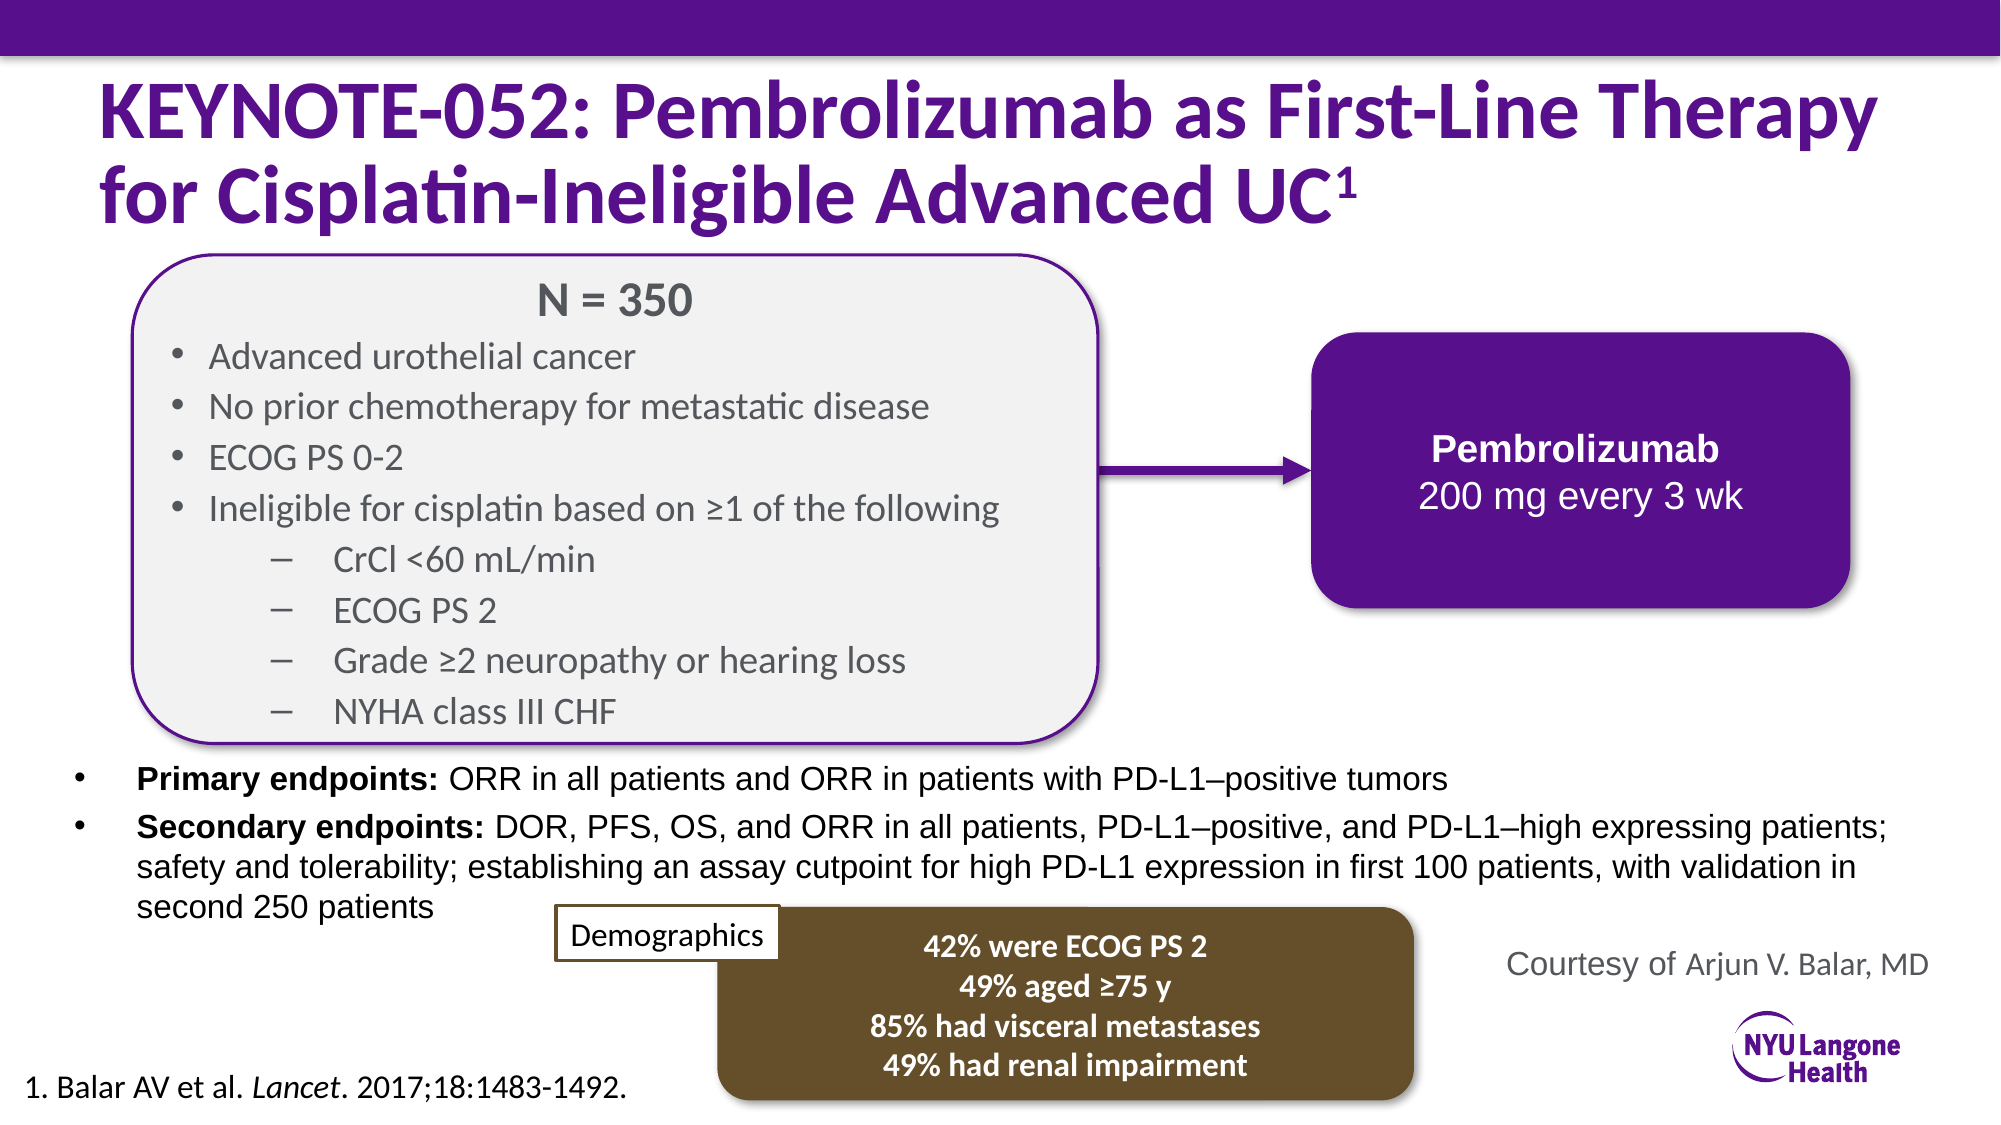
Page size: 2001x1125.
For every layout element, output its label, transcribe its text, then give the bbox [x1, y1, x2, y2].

text_box Demographics [555, 905, 780, 961]
text_box N = 350 Advanced urothelial cancer No prior chemotherapy for metastatic disease ECOG PS 0-2 Ineligible for cisplatin based on ≥1 of the following CrCl <60 mL/min ECOG PS 2 Grade ≥2 neuropathy or hearing loss NYHA class III CHF [130, 252, 1101, 746]
text_box 42% were ECOG PS 2 49% aged ≥75 y 85% had visceral metastases 49% had renal impairment [717, 906, 1414, 1052]
text_box 1. Balar AV et al. Lancet. 2017;18:1483-1492. [9, 1052, 1694, 1113]
title KEYNOTE-052: Pembrolizumab as First-Line Therapy for Cisplatin-Ineligible Advanced UC1 [99, 172, 1900, 241]
text_box Pembrolizumab 200 mg every 3 wk [1309, 330, 1853, 611]
text_box Courtesy of Arjun V. Balar, MD [1491, 934, 1945, 990]
text_box Primary endpoints: ORR in all patients and ORR in patients with PD-L1–positive tumors Secondary endpoints: DOR, PFS, OS, and ORR in all patients, PD-L1–positive, and PD-L1–high expressing patients; safety and tolerability; establishing an assay cutpoint for high PD-L1 expression in first 100 patients, with validation in second 250 patients [59, 749, 1926, 933]
